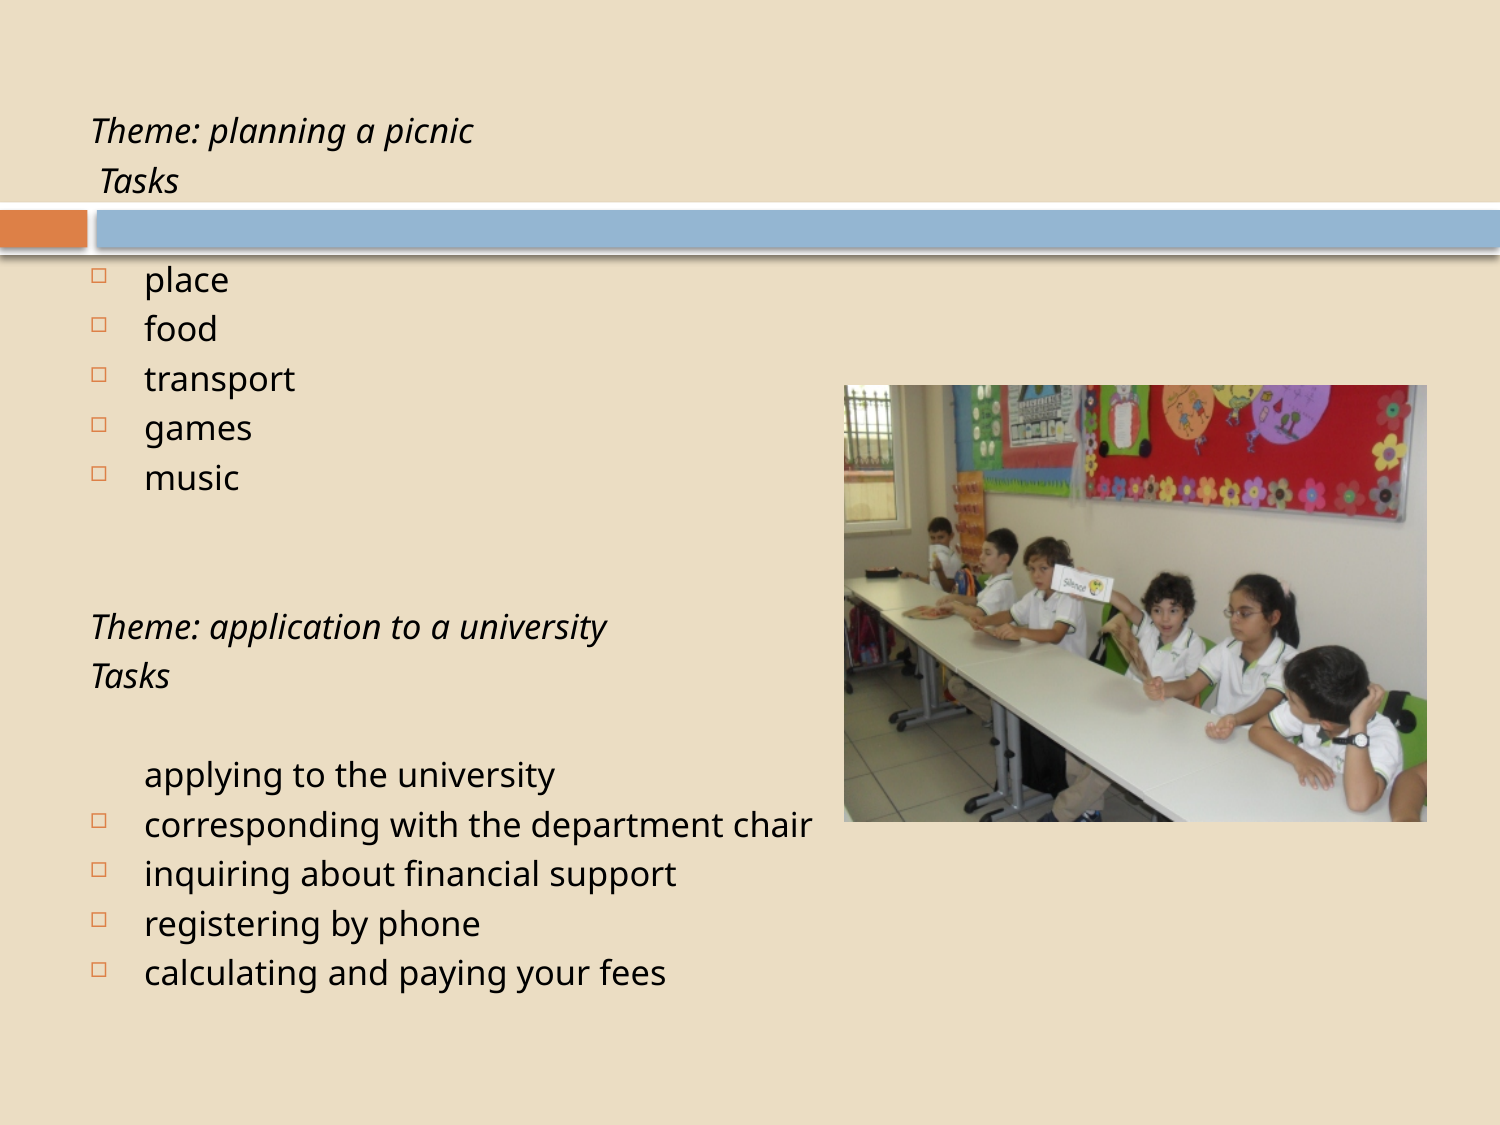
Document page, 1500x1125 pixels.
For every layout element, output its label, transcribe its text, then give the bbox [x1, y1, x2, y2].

list Theme: planning a picnic Tasks place food transport games music Theme: application to a university Tasks applying to the university corresponding with the department chair inquiring about financial support registering by phone calculating and paying your fees [75, 101, 1425, 1005]
picture [844, 384, 1427, 822]
